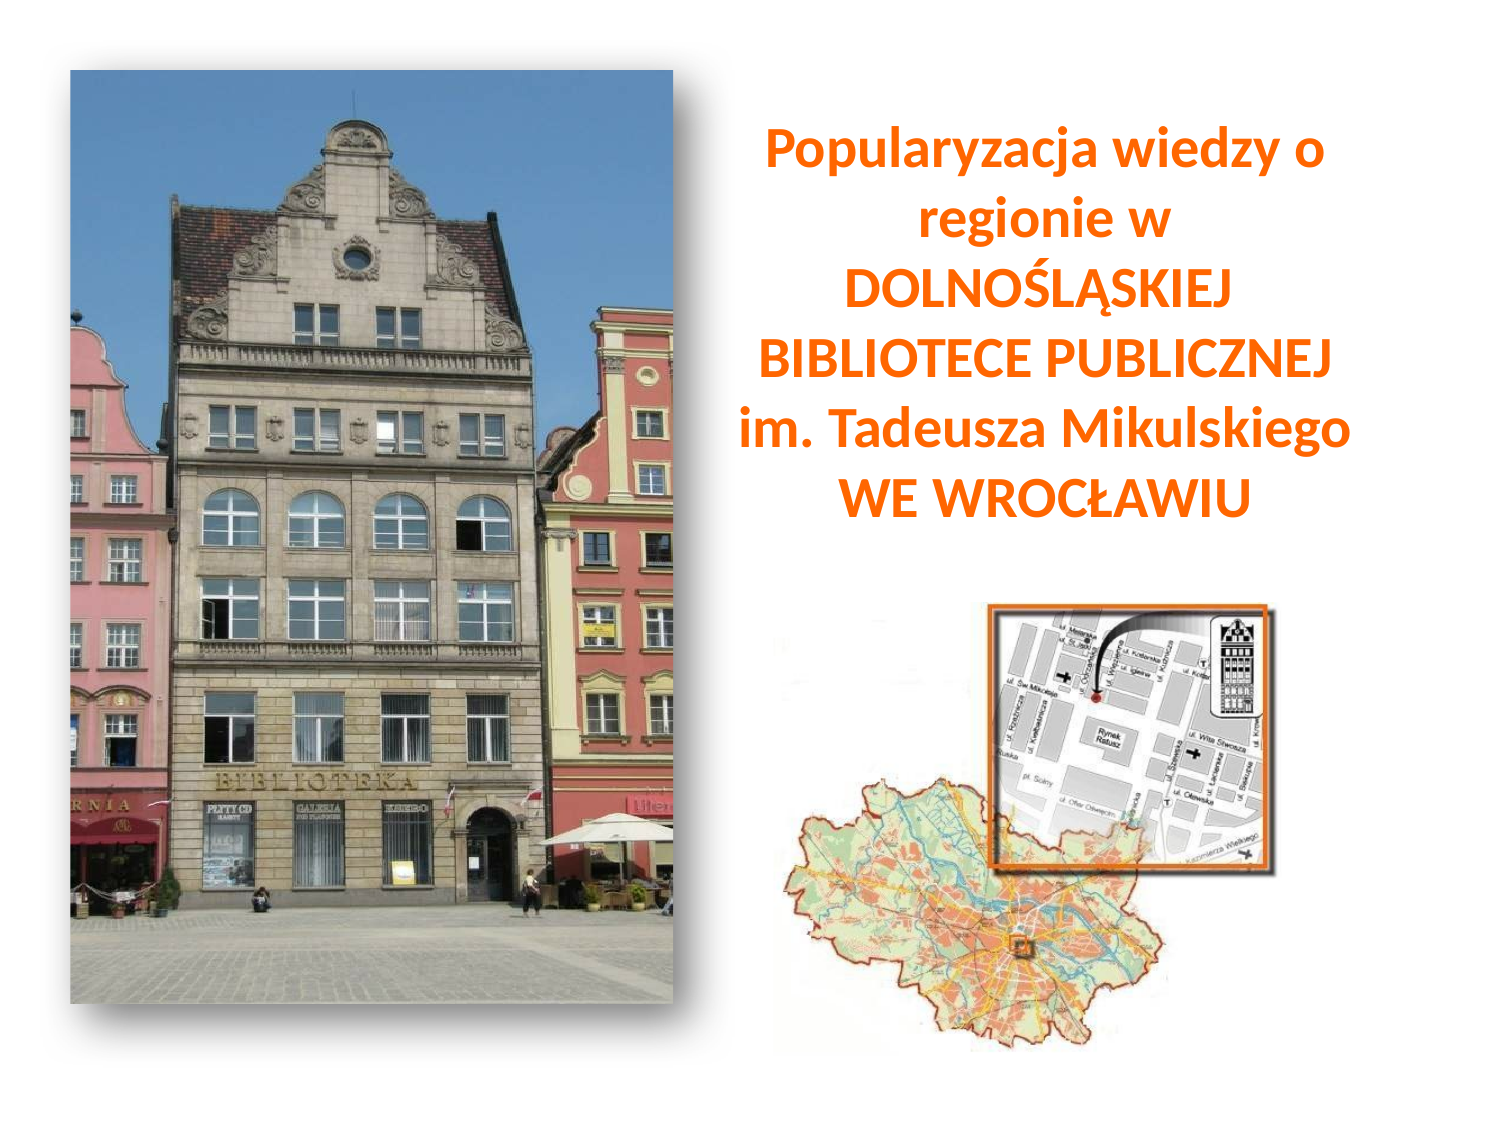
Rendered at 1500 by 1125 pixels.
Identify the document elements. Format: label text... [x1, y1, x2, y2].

picture [70, 70, 674, 1004]
picture [773, 602, 1282, 1071]
text_box Popularyzacja wiedzy o regionie w DOLNOŚLĄSKIEJ BIBLIOTECE PUBLICZNEJ im. Tadeusza Mikulskiego WE WROCŁAWIU [679, 101, 1412, 537]
